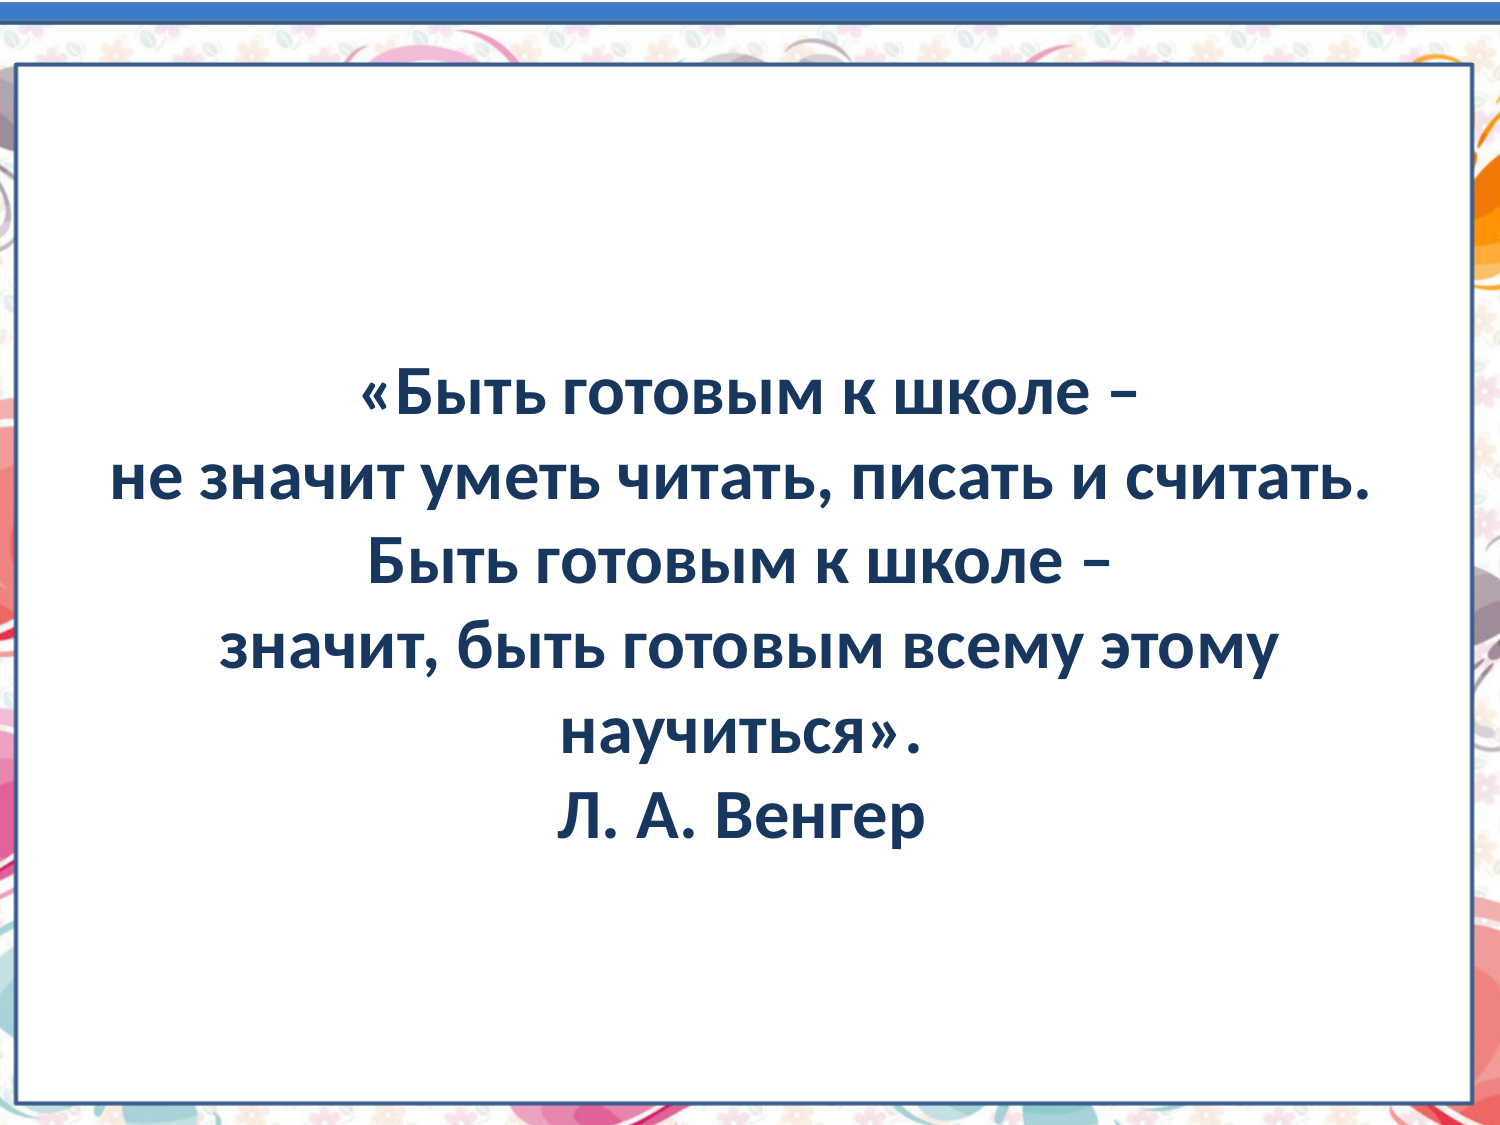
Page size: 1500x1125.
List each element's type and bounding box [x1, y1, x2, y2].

list [0, 0, 1500, 1125]
